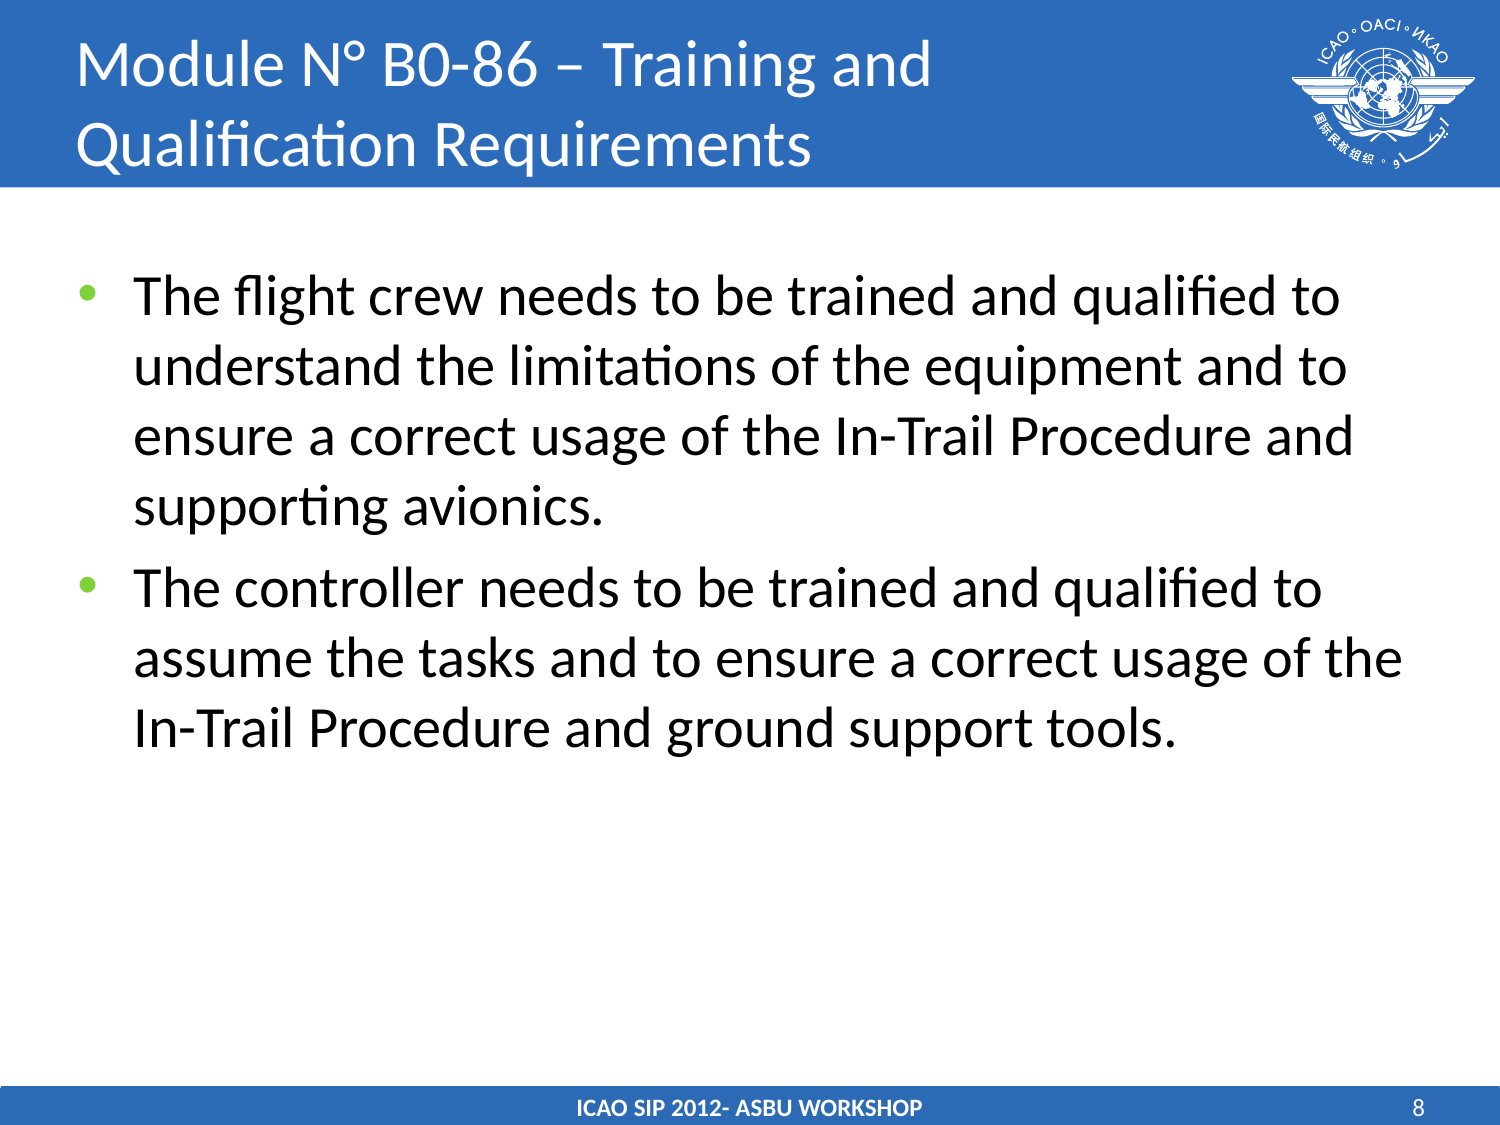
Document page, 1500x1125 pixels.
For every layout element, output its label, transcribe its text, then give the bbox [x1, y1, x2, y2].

footer ICAO SIP 2012- ASBU WORKSHOP [212, 1087, 1288, 1125]
title Module N° B0-86 – Training and Qualification Requirements [0, 0, 1500, 188]
slide_number 8 [1288, 1087, 1500, 1125]
list The flight crew needs to be trained and qualified to understand the limitations of the equipment and to ensure a correct usage of the In-Trail Procedure and supporting avionics. The controller needs to be trained and qualified to assume the tasks and to ensure a correct usage of the In-Trail Procedure and ground support tools. [62, 249, 1450, 1038]
